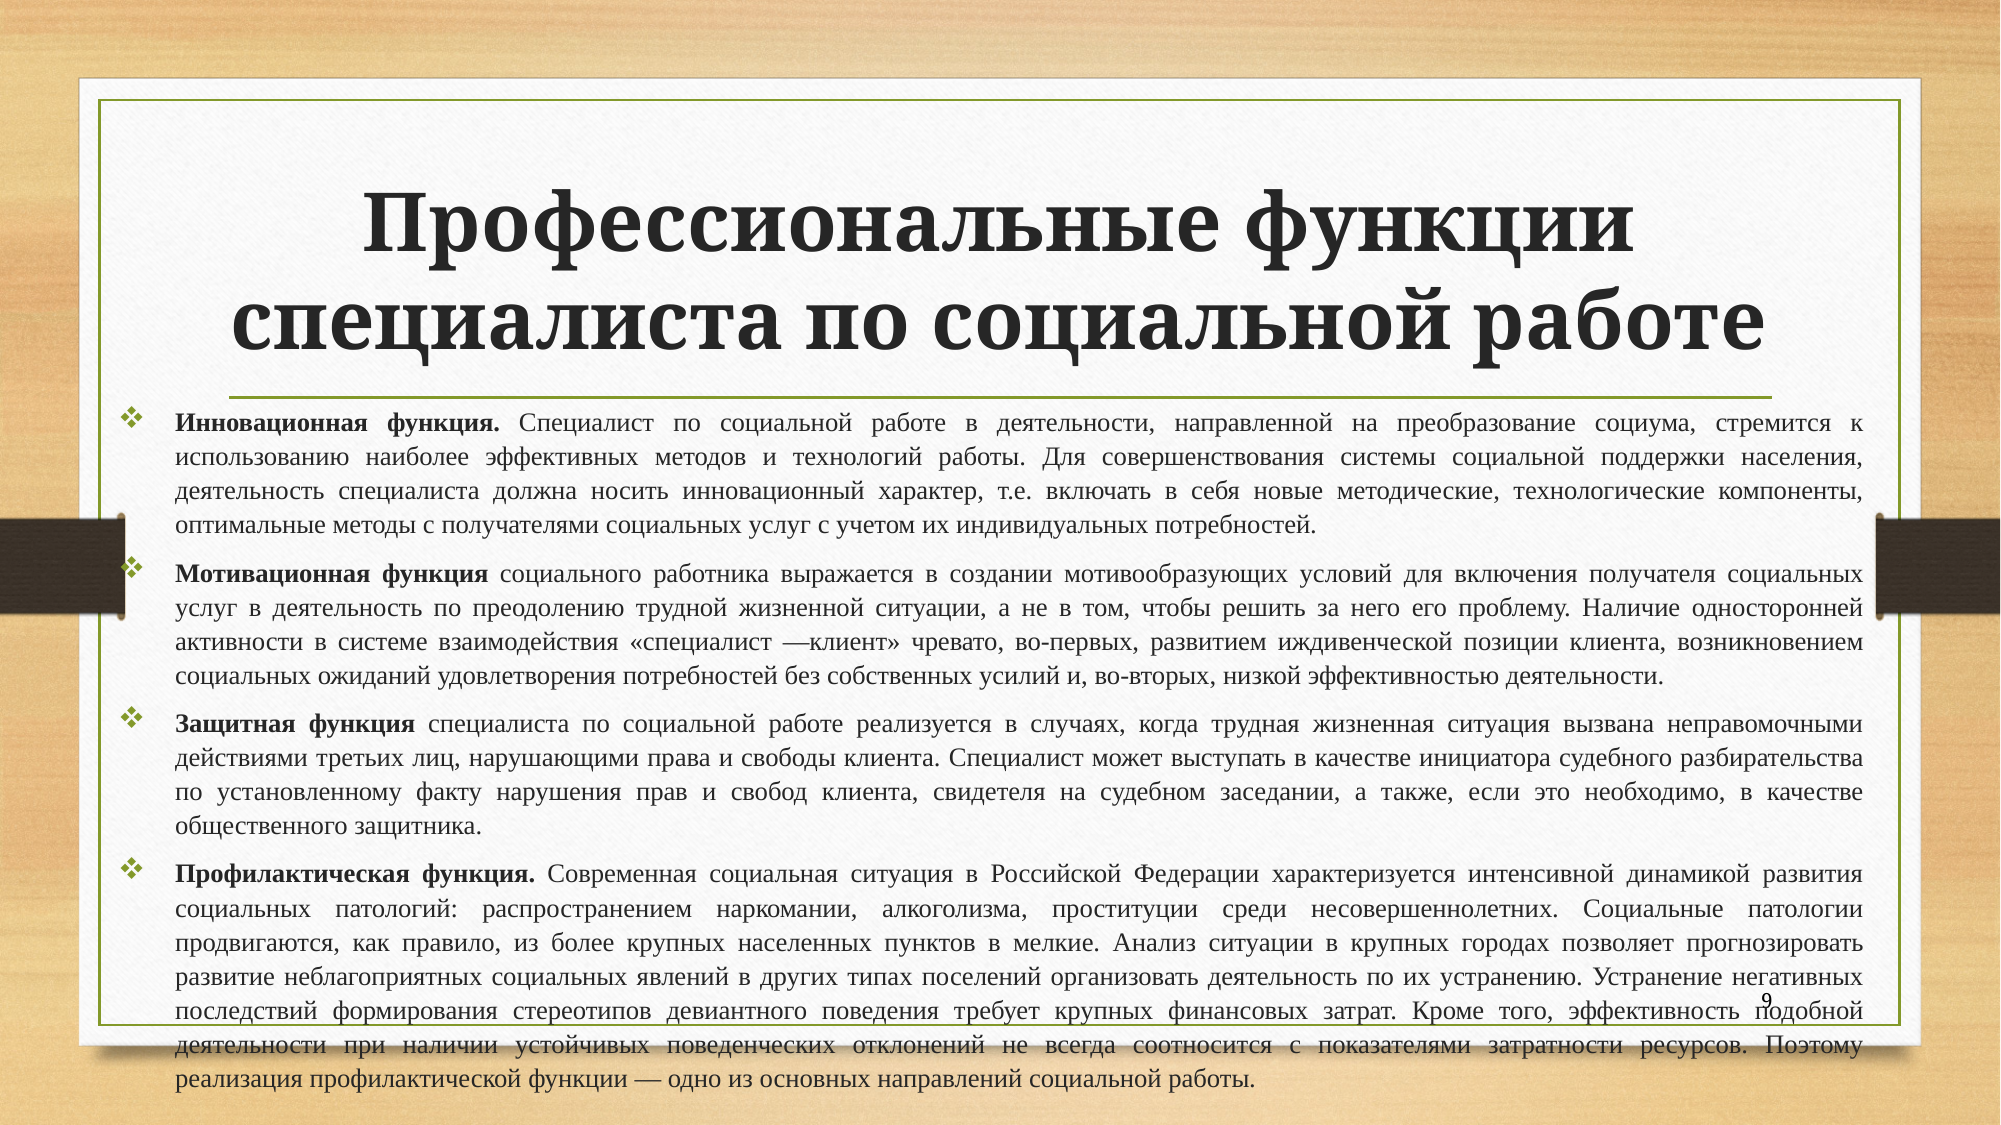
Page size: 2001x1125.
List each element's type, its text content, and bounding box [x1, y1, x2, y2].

slide_number 9 [1698, 979, 1788, 1025]
title Профессиональные функции специалиста по социальной работе [212, 161, 1788, 375]
list Инновационная функция. Специалист по социальной работе в деятельности, направленной на преобразование социума, стремится к использованию наиболее эффективных методов и технологий работы. Для совершенствования системы социальной поддержки населения, деятельность специалиста должна носить инновационный характер, т.е. включать в себя новые методические, технологические компоненты, оптимальные методы с получателями социальных услуг с учетом их индивидуальных потребностей. Мотивационная функция социального работника выражается в создании мотивообразующих условий для включения получателя социальных услуг в деятельность по преодолению трудной жизненной ситуации, а не в том, чтобы решить за него его проблему. Наличие односторонней активности в системе взаимодействия «специалист —клиент» чревато, во-первых, развитием иждивенческой позиции клиента, возникновением социальных ожиданий удовлетворения потребностей без собственных усилий и, во-вторых, низкой эффективностью деятельности. Защитная функция специалиста по социальной работе реализуется в случаях, когда трудная жизненная ситуация вызвана неправомочными действиями третьих лиц, нарушающими права и свободы клиента. Специалист может выступать в качестве инициатора судебного разбирательства по установленному факту нарушения прав и свобод клиента, свидетеля на судебном заседании, а также, если это необходимо, в качестве общественного защитника. Профилактическая функция. Современная социальная ситуация в Российской Федерации характеризуется интенсивной динамикой развития социальных патологий: распространением наркомании, алкоголизма, проституции среди несовершеннолетних. Социальные патологии продвигаются, как правило, из более крупных населенных пунктов в мелкие. Анализ ситуации в крупных городах позволяет прогнозировать развитие неблагоприятных социальных явлений в других типах поселений организовать деятельность по их устранению. Устранение негативных последствий формирования стереотипов девиантного поведения требует крупных финансовых затрат. Кроме того, эффективность подобной деятельности при наличии устойчивых поведенческих отклонений не всегда соотносится с показателями затратности ресурсов. Поэтому реализация профилактической функции — одно из основных направлений социальной работы. [103, 395, 1879, 1110]
picture [0, 0, 2001, 1125]
